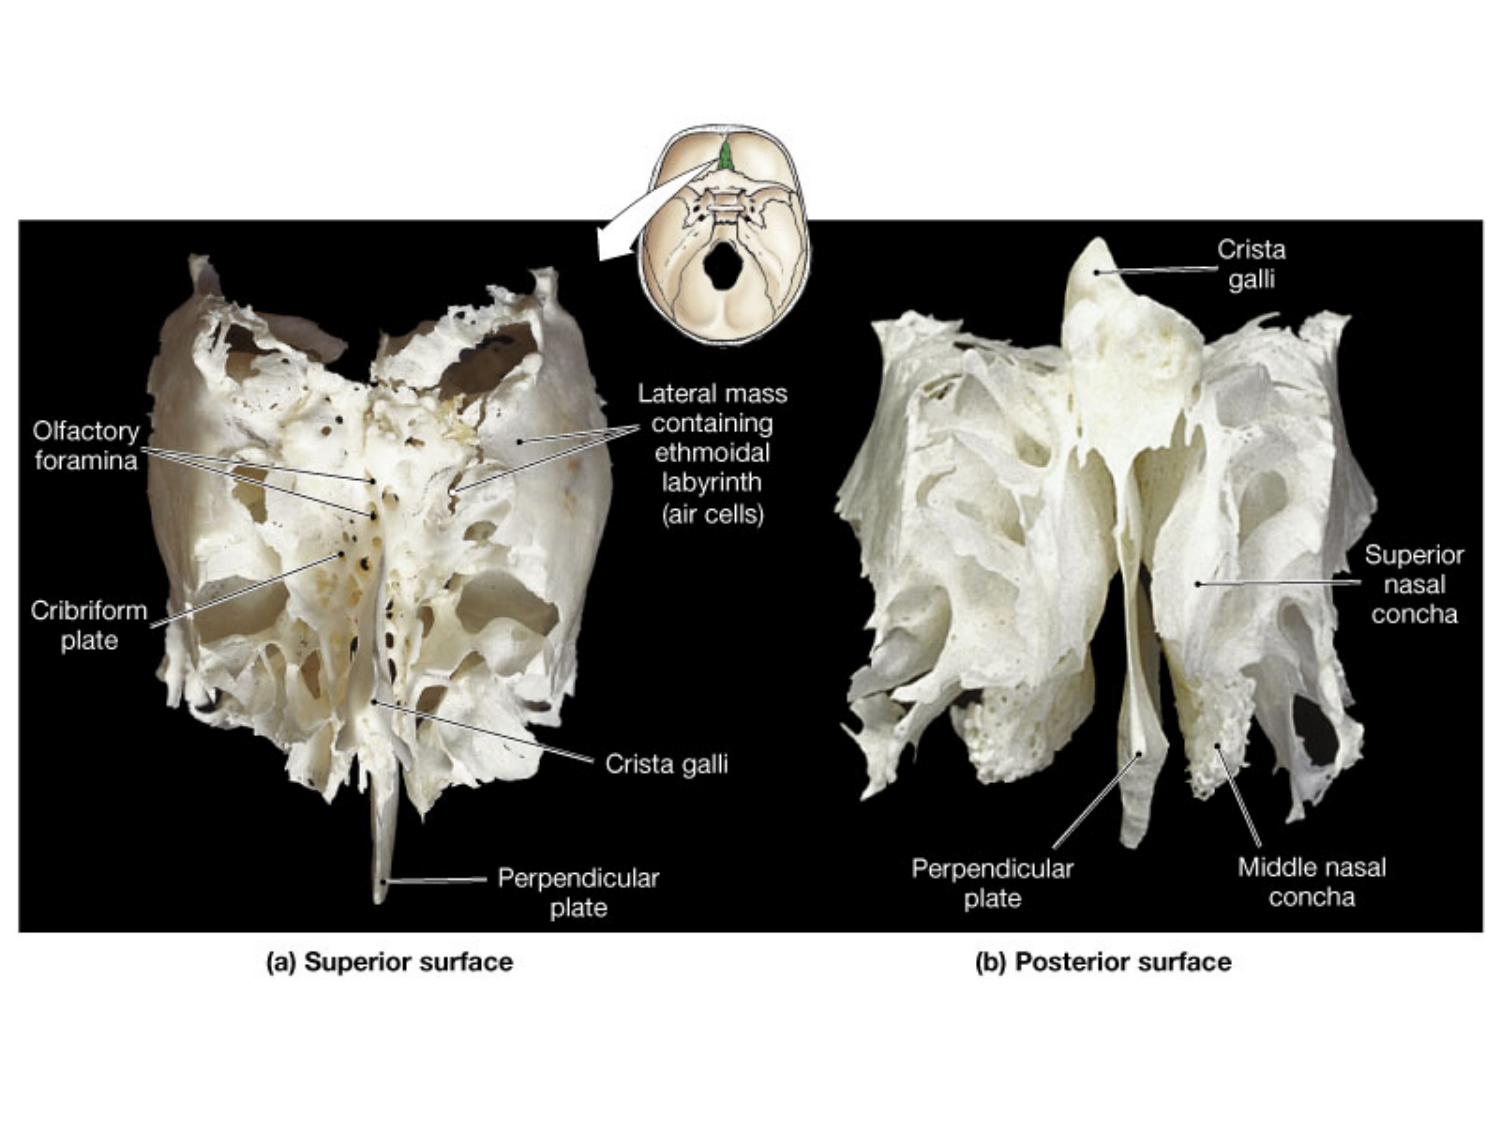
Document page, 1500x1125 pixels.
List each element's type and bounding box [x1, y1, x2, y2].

picture [0, 100, 1500, 979]
